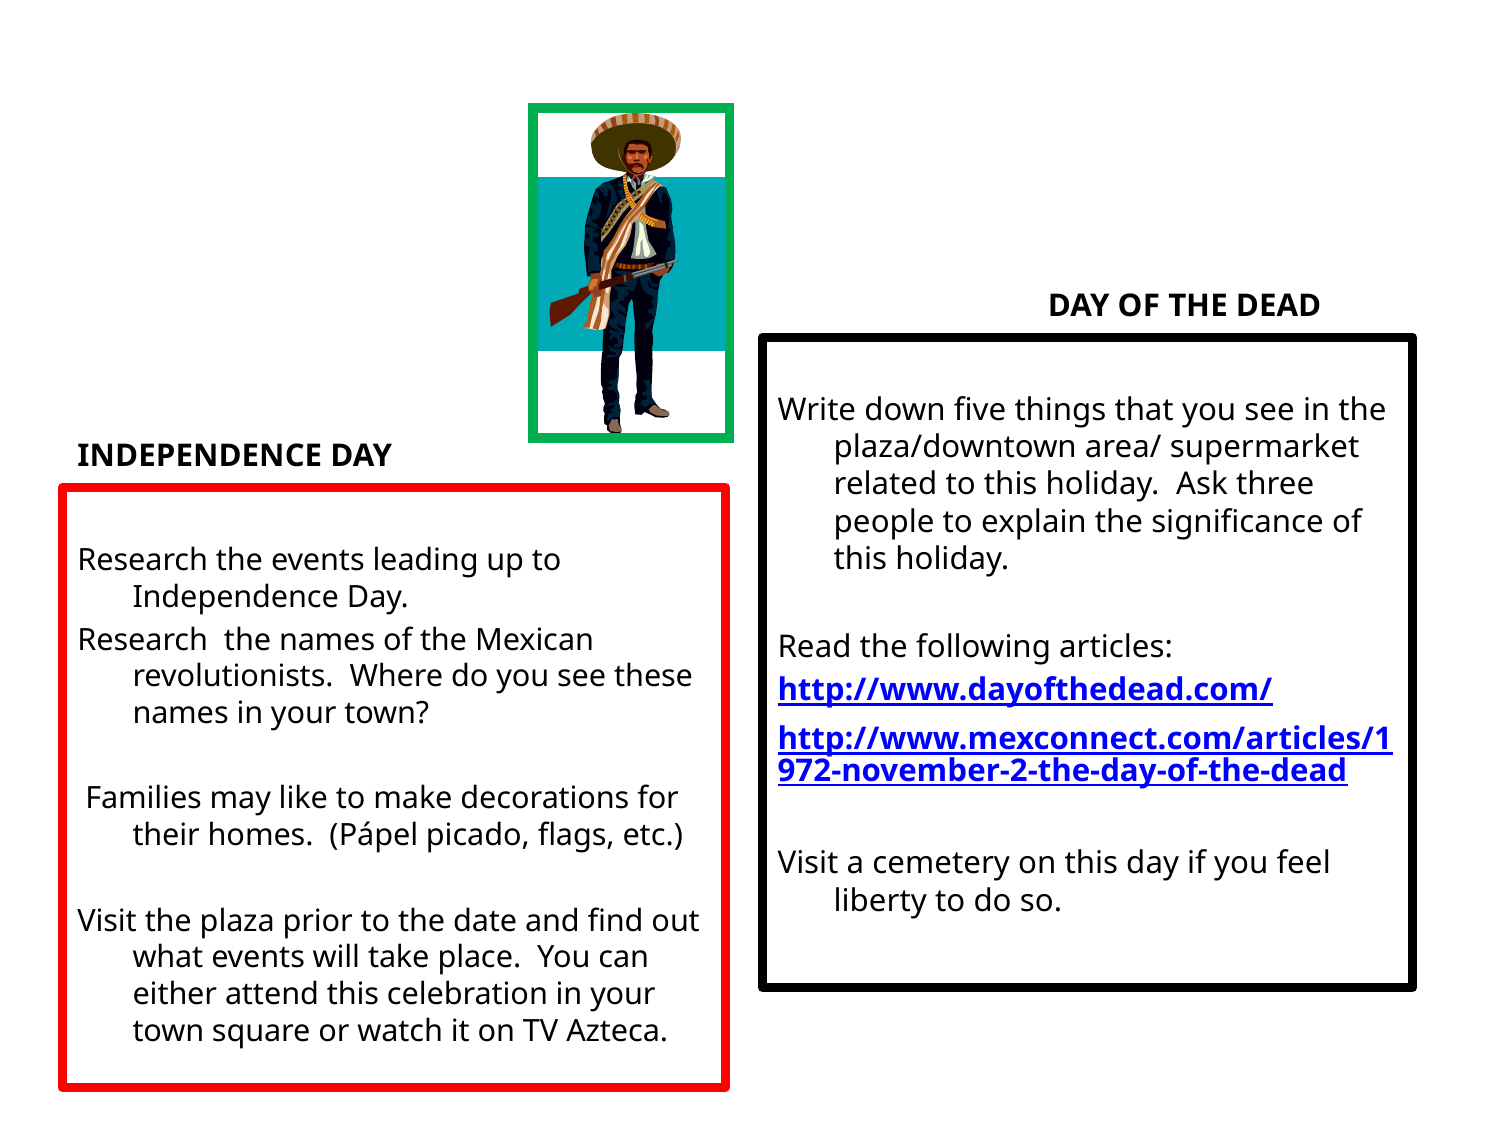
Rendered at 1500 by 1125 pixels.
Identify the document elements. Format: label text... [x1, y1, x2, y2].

list INDEPENDENCE DAY [62, 425, 726, 480]
list DAY OF THE DEAD [762, 224, 1426, 330]
picture [537, 112, 726, 434]
list Write down five things that you see in the plaza/downtown area/ supermarket related to this holiday. Ask three people to explain the significance of this holiday. Read the following articles: http://www.dayofthedead.com/ http://www.mexconnect.com/articles/1972-november-2-the-day-of-the-dead Visit a cemetery on this day if you feel liberty to do so. [762, 337, 1413, 988]
list Research the events leading up to Independence Day. Research the names of the Mexican revolutionists. Where do you see these names in your town? Families may like to make decorations for their homes. (Pápel picado, flags, etc.) Visit the plaza prior to the date and find out what events will take place. You can either attend this celebration in your town square or watch it on TV Azteca. [62, 487, 726, 1088]
